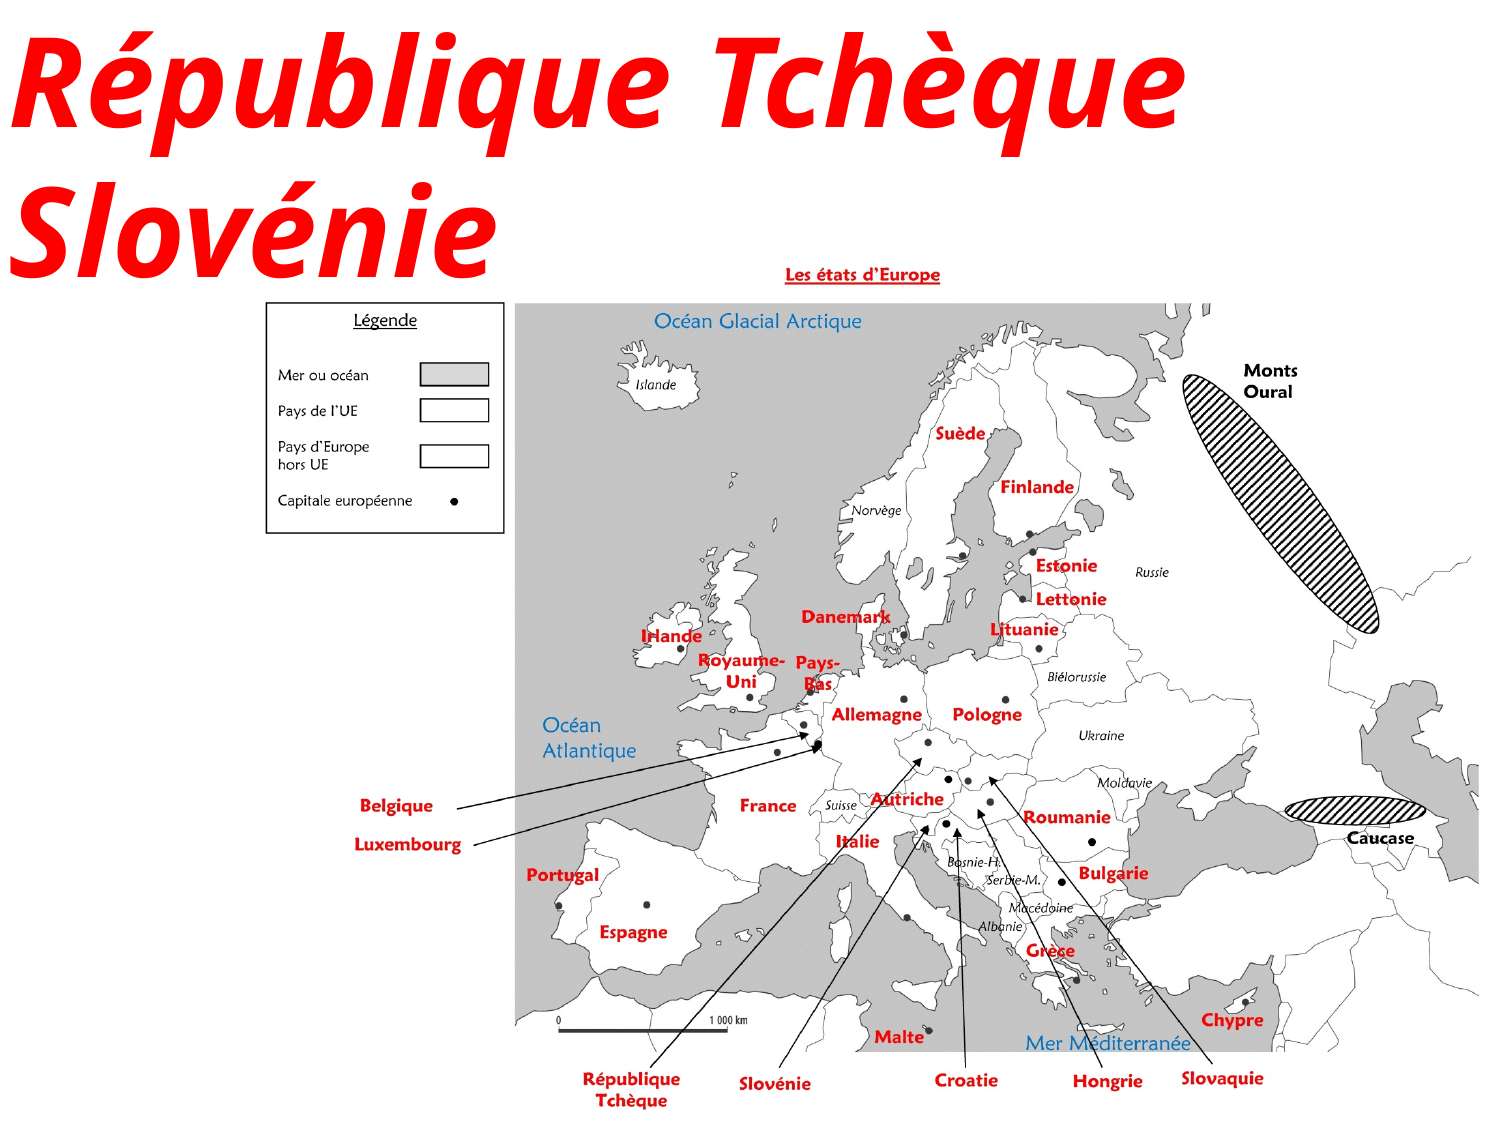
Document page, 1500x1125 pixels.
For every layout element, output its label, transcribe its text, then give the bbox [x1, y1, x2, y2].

text_box République Tchèque Slovénie [0, 0, 1494, 311]
picture [246, 238, 1500, 1125]
